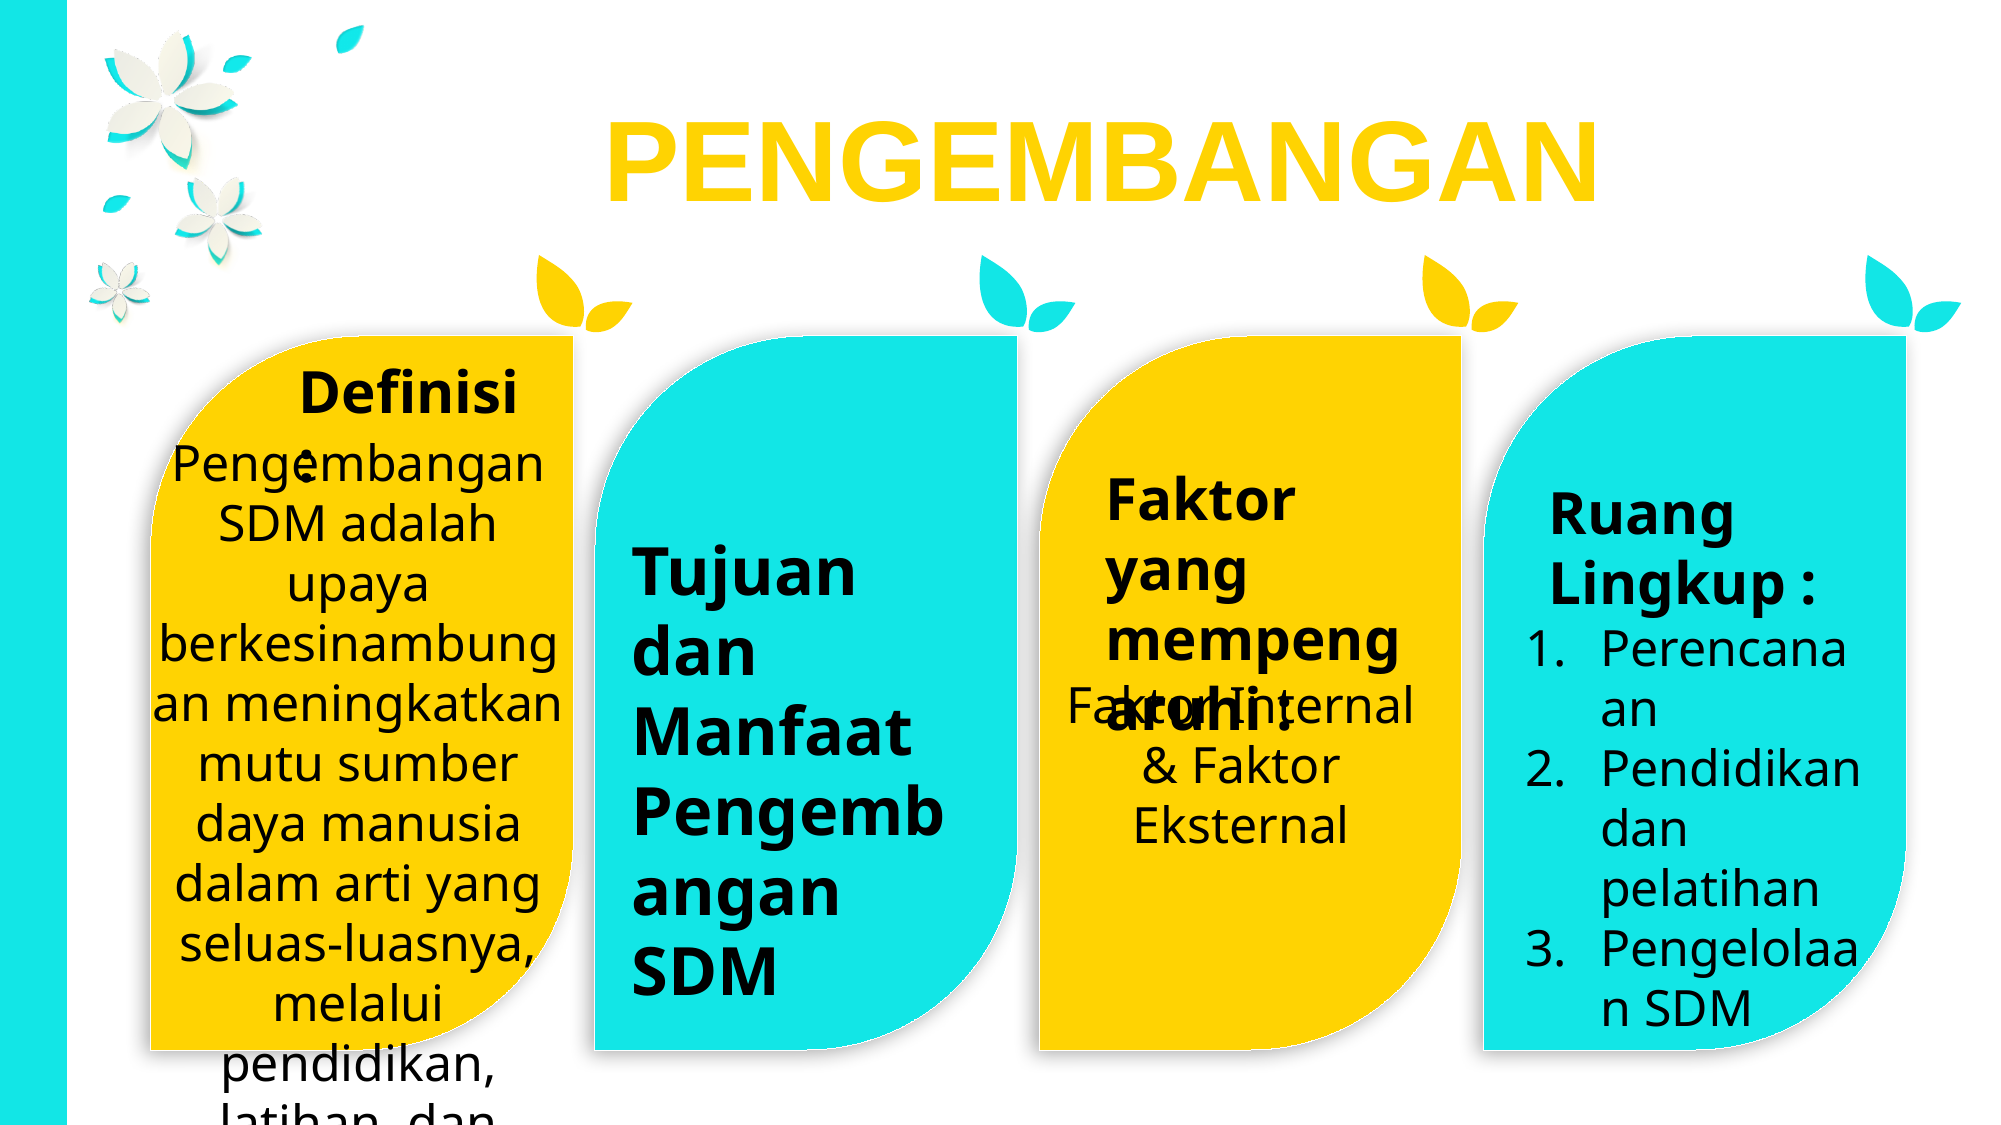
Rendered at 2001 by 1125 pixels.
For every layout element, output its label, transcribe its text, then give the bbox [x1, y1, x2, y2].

picture [103, 195, 131, 213]
text_box [294, 335, 574, 424]
text_box Faktor yang mempengaruhi : [1090, 455, 1444, 750]
text_box Perencanaan Pendidikan dan pelatihan Pengelolaan SDM [1510, 608, 1891, 1044]
list PENGEMBANGAN [299, 105, 1939, 224]
text_box [1483, 335, 1907, 1051]
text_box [963, 272, 1069, 329]
text_box Tujuan dan Manfaat Pengembangan SDM [616, 521, 989, 1017]
text_box [594, 335, 1018, 1051]
text_box Faktor Internal & Faktor Eksternal [1051, 666, 1432, 862]
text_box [1849, 272, 1955, 329]
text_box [1406, 272, 1512, 329]
picture [332, 24, 370, 54]
text_box Ruang Lingkup : [1534, 468, 1887, 608]
text_box [190, 350, 284, 424]
picture [84, 254, 158, 333]
picture [104, 30, 274, 280]
text_box [1039, 335, 1462, 1051]
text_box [520, 272, 626, 329]
text_box Definisi : [284, 347, 546, 424]
text_box Pengembangan SDM adalah upaya berkesinambungan meningkatkan mutu sumber daya manusia dalam arti yang seluas-luasnya, melalui pendidikan, latihan, dan pembinaan (Silalahi, 2000:249). [138, 424, 580, 1125]
